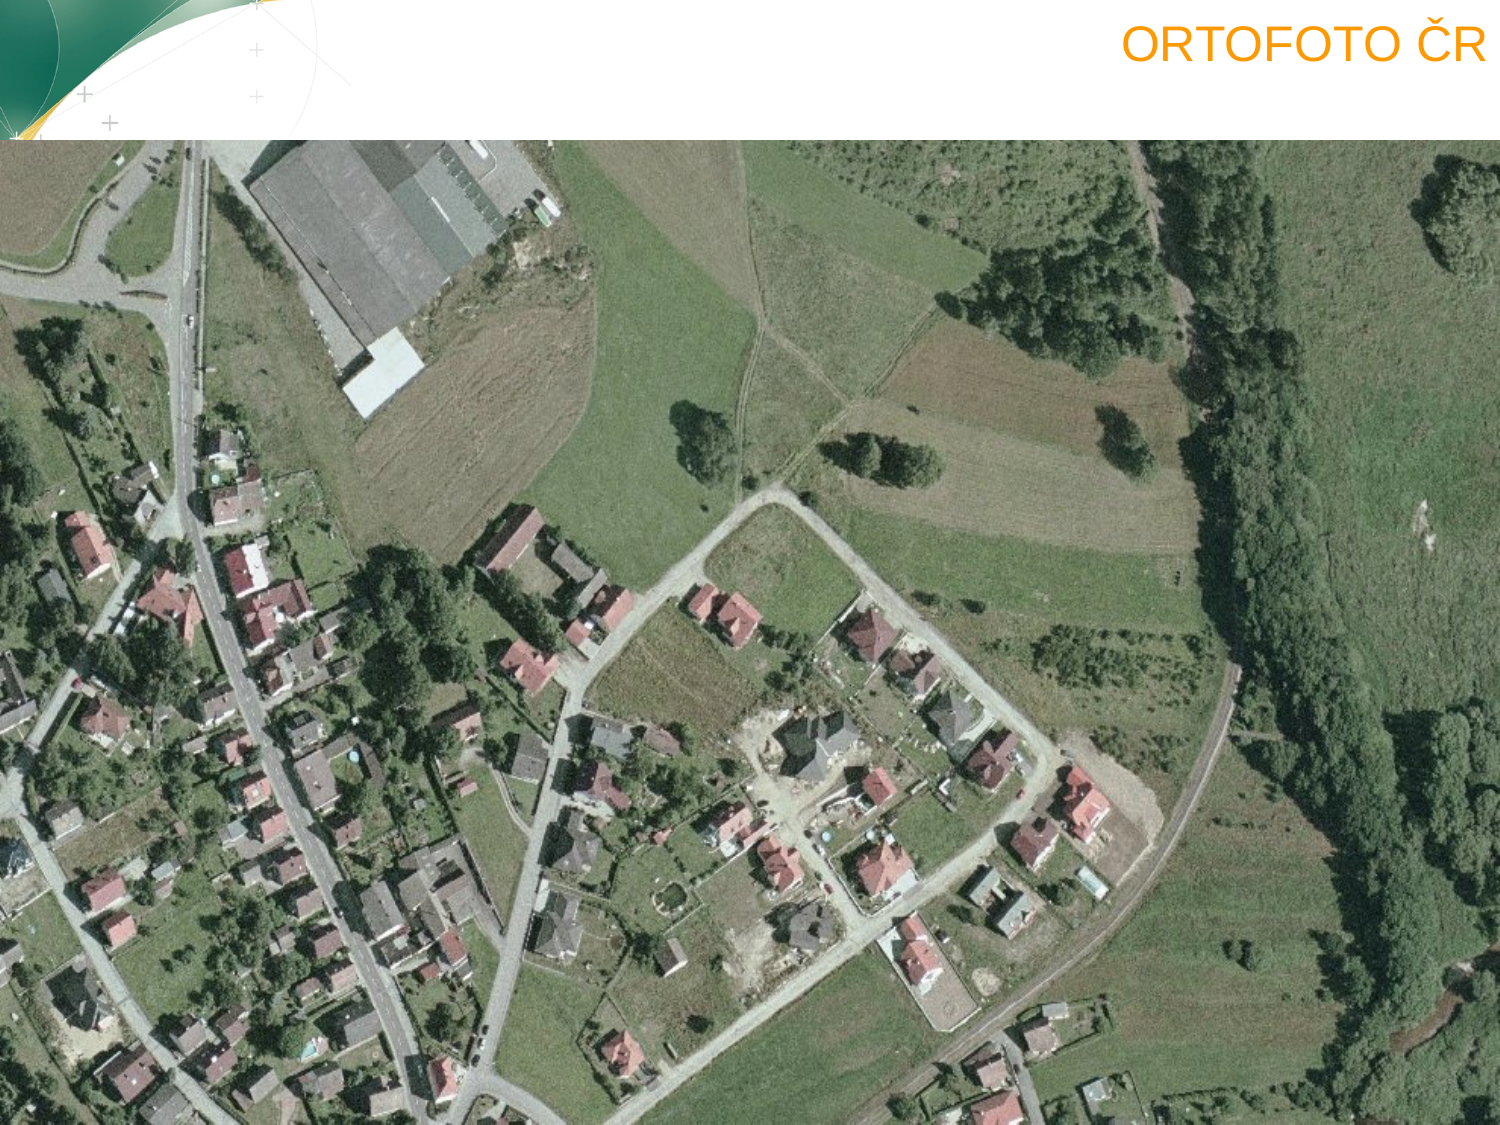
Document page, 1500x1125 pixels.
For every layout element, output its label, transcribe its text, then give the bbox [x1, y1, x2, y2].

title ORTOFOTO ČR [377, 11, 1489, 112]
picture [0, 0, 1500, 1125]
